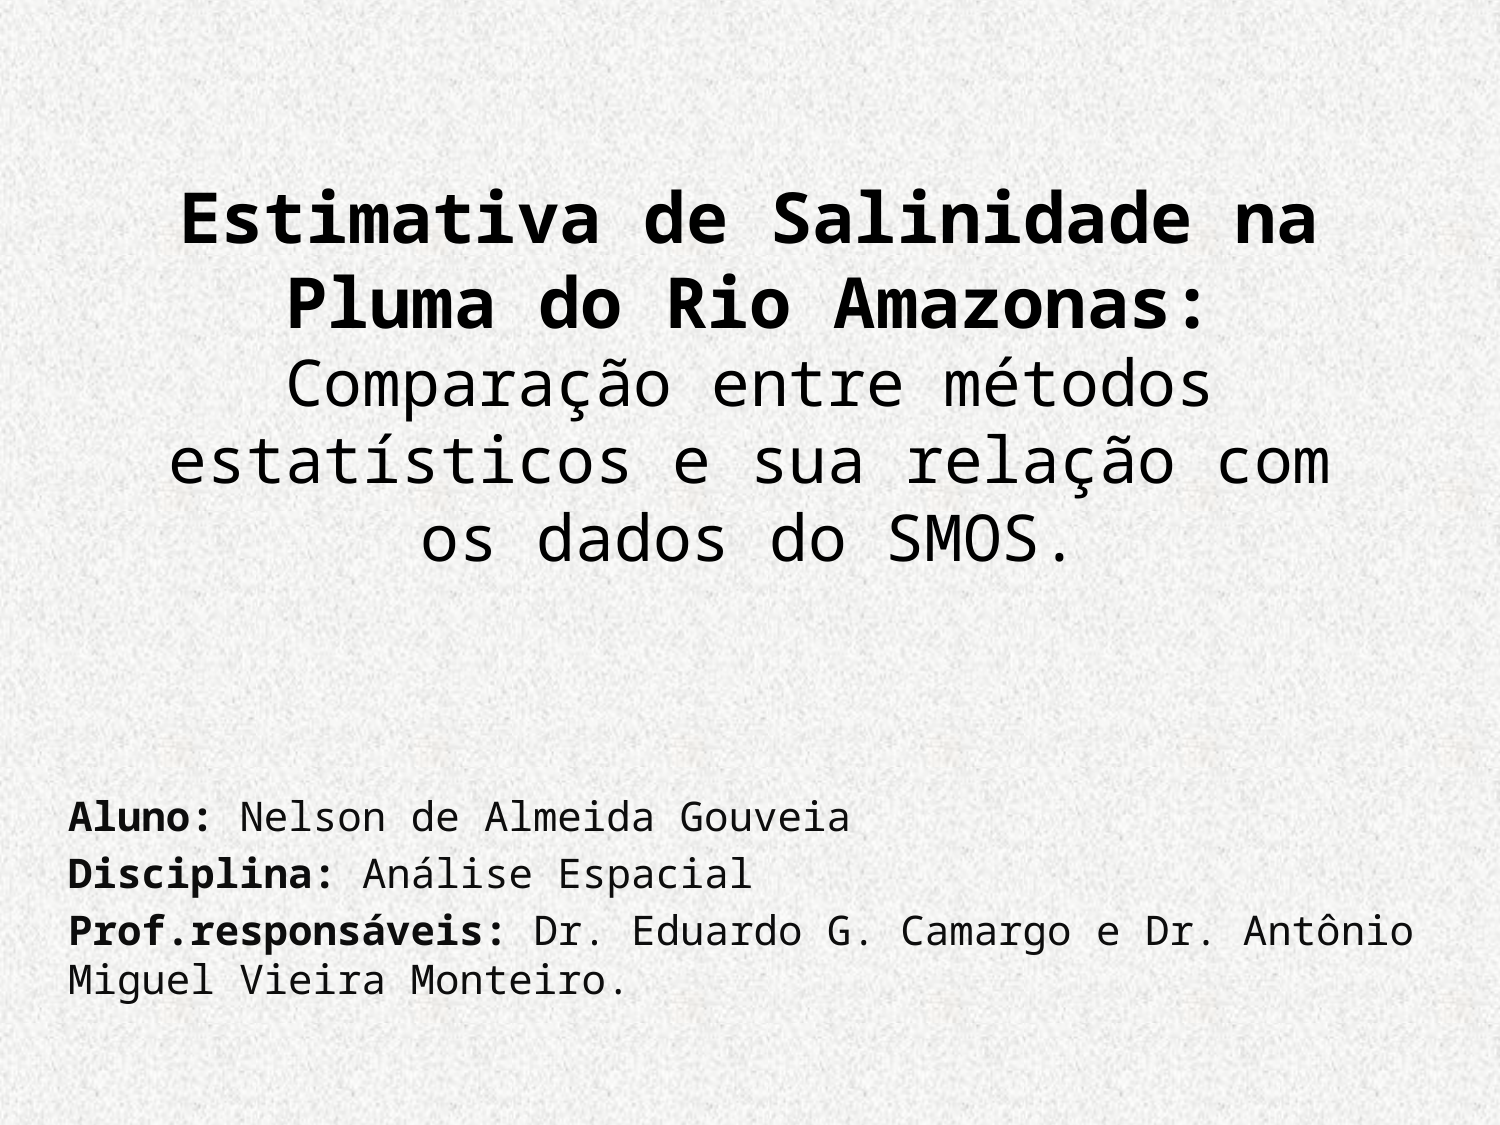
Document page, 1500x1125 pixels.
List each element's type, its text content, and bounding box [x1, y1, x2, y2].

title Estimativa de Salinidade na Pluma do Rio Amazonas: Comparação entre métodos estatísticos e sua relação com os dados do SMOS. [100, 160, 1400, 587]
subtitle Aluno: Nelson de Almeida Gouveia Disciplina: Análise Espacial Prof.responsáveis: Dr. Eduardo G. Camargo e Dr. Antônio Miguel Vieira Monteiro. [53, 782, 1447, 1071]
